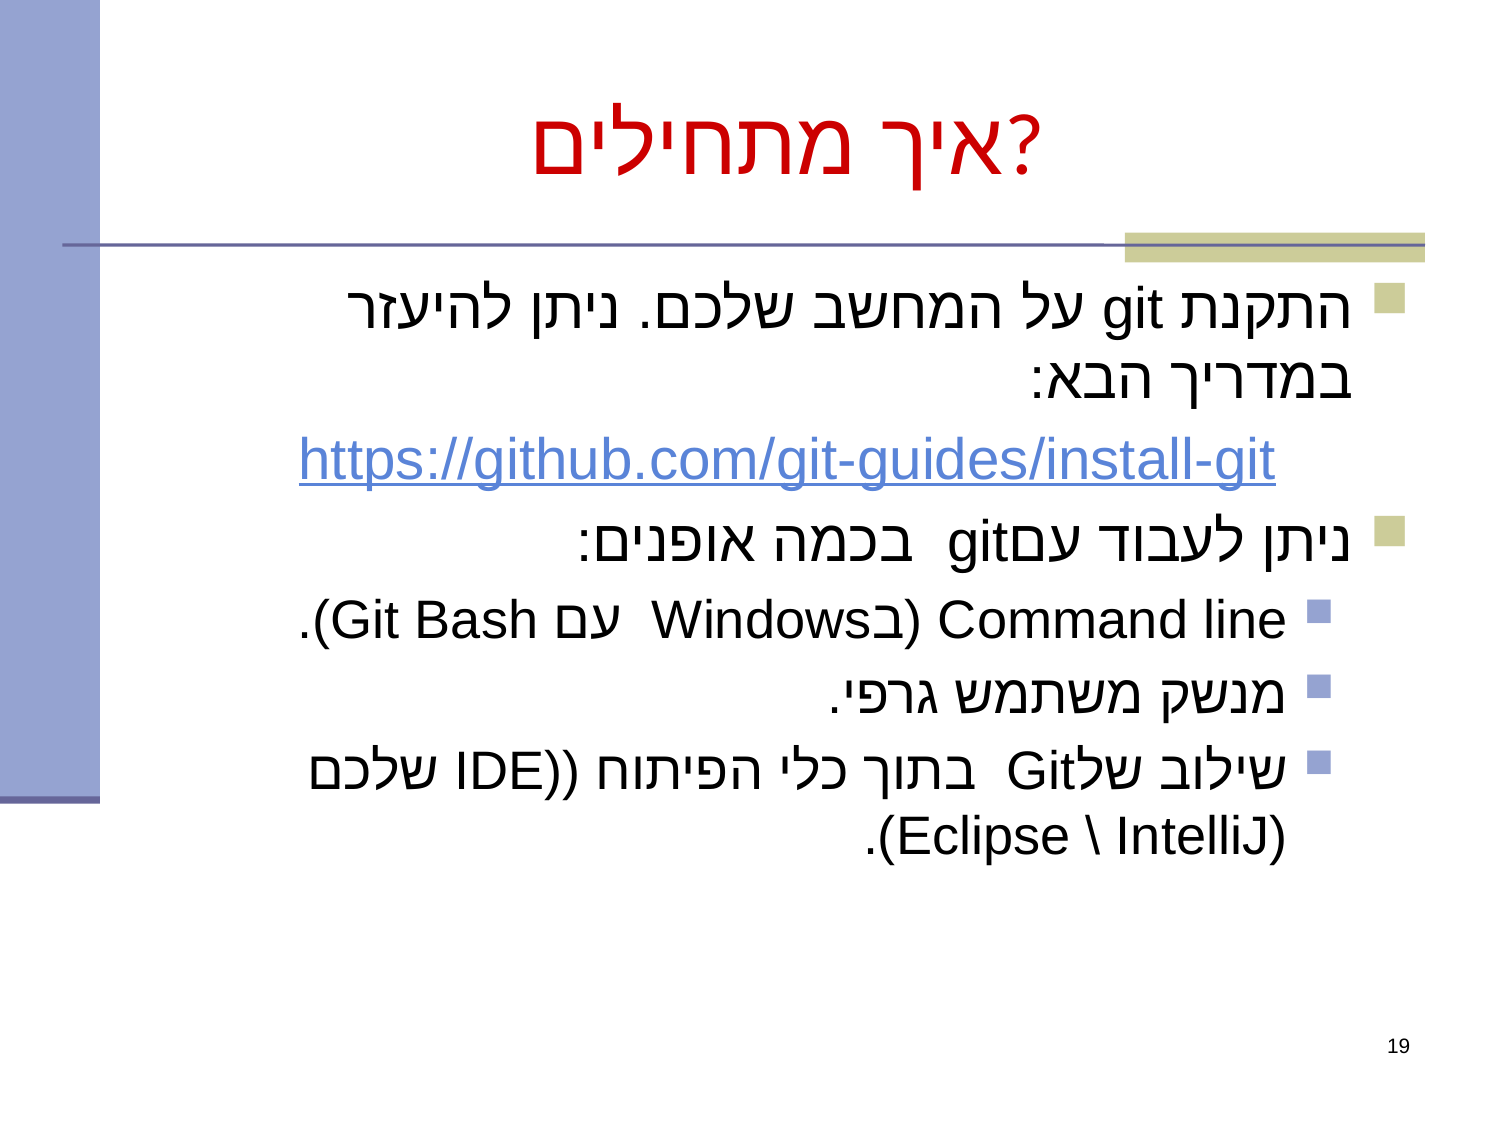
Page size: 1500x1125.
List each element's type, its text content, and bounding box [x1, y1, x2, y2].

list התקנת git על המחשב שלכם. ניתן להיעזר במדריך הבא: https://github.com/git-guides/install-git ניתן לעבוד עםgit בכמה אופנים: Command line (בWindows עם Git Bash). מנשק משתמש גרפי. שילוב שלGit בתוך כלי הפיתוח ((IDE שלכם (Eclipse \ IntelliJ). [149, 262, 1426, 1059]
title איך מתחילים? [149, 45, 1426, 234]
slide_number 19 [1112, 1024, 1426, 1101]
